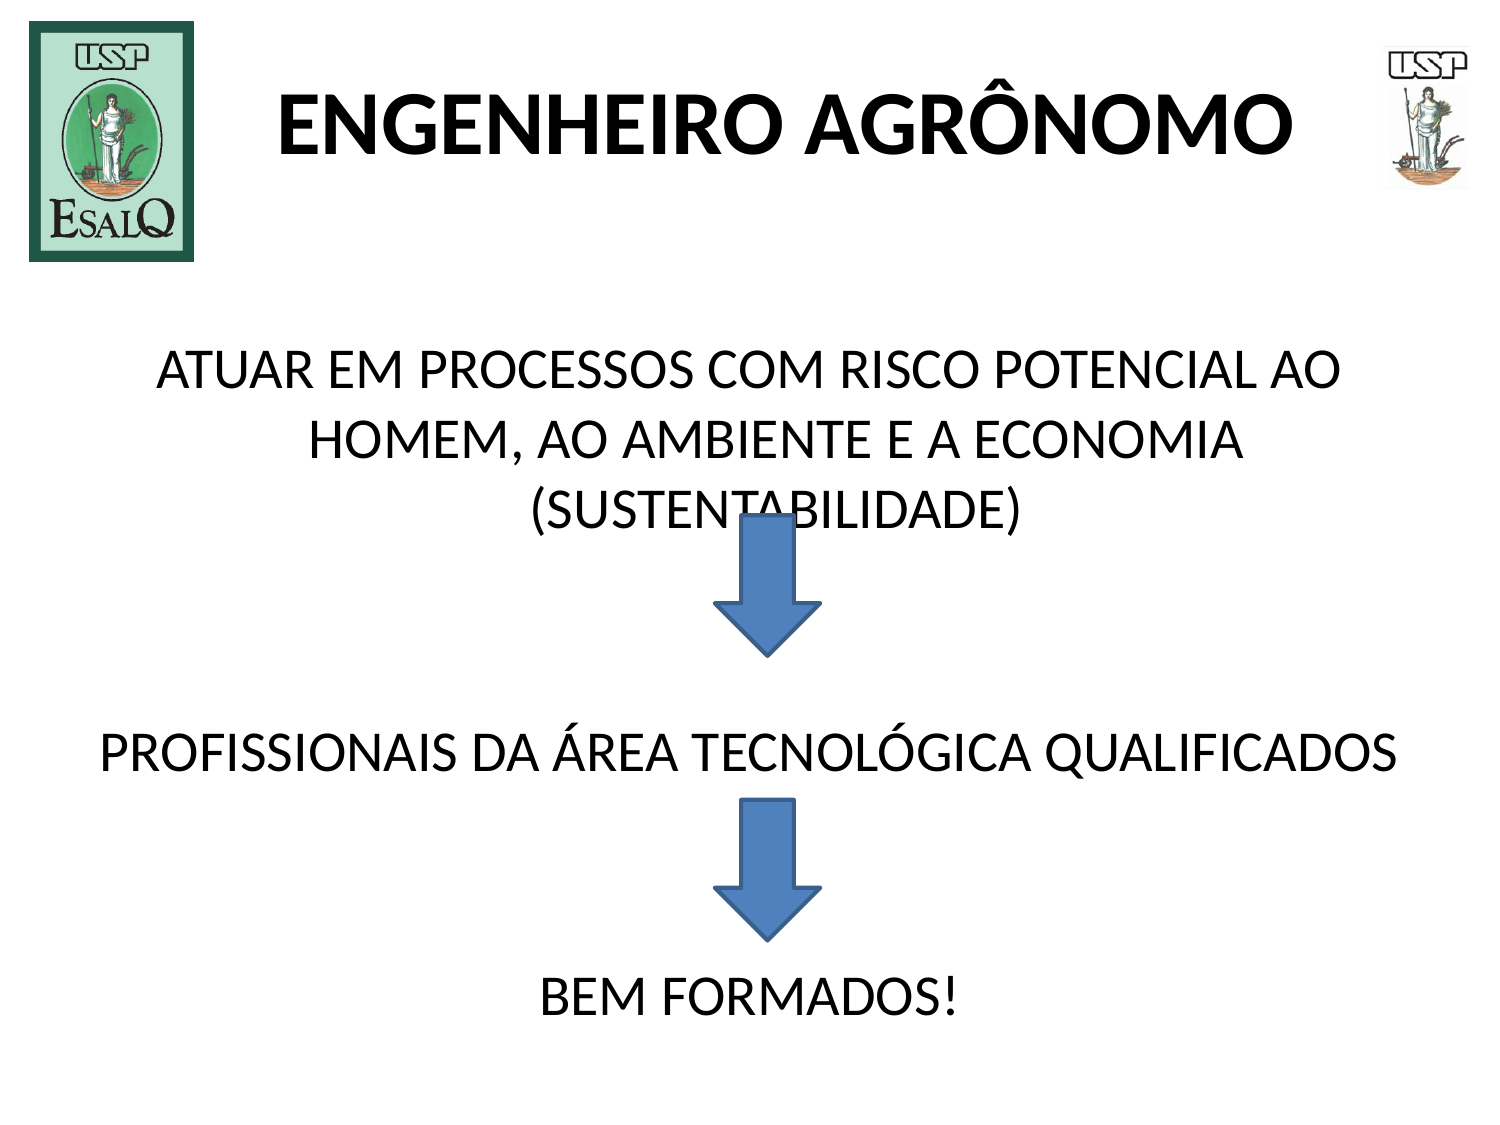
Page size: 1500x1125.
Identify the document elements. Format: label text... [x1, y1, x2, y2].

list ATUAR EM PROCESSOS COM RISCO POTENCIAL AO HOMEM, AO AMBIENTE E A ECONOMIA (SUSTENTABILIDADE) PROFISSIONAIS DA ÁREA TECNOLÓGICA QUALIFICADOS BEM FORMADOS! [75, 323, 1425, 1083]
text_box [712, 513, 823, 658]
text_box [712, 797, 823, 943]
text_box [5, 0, 1500, 268]
